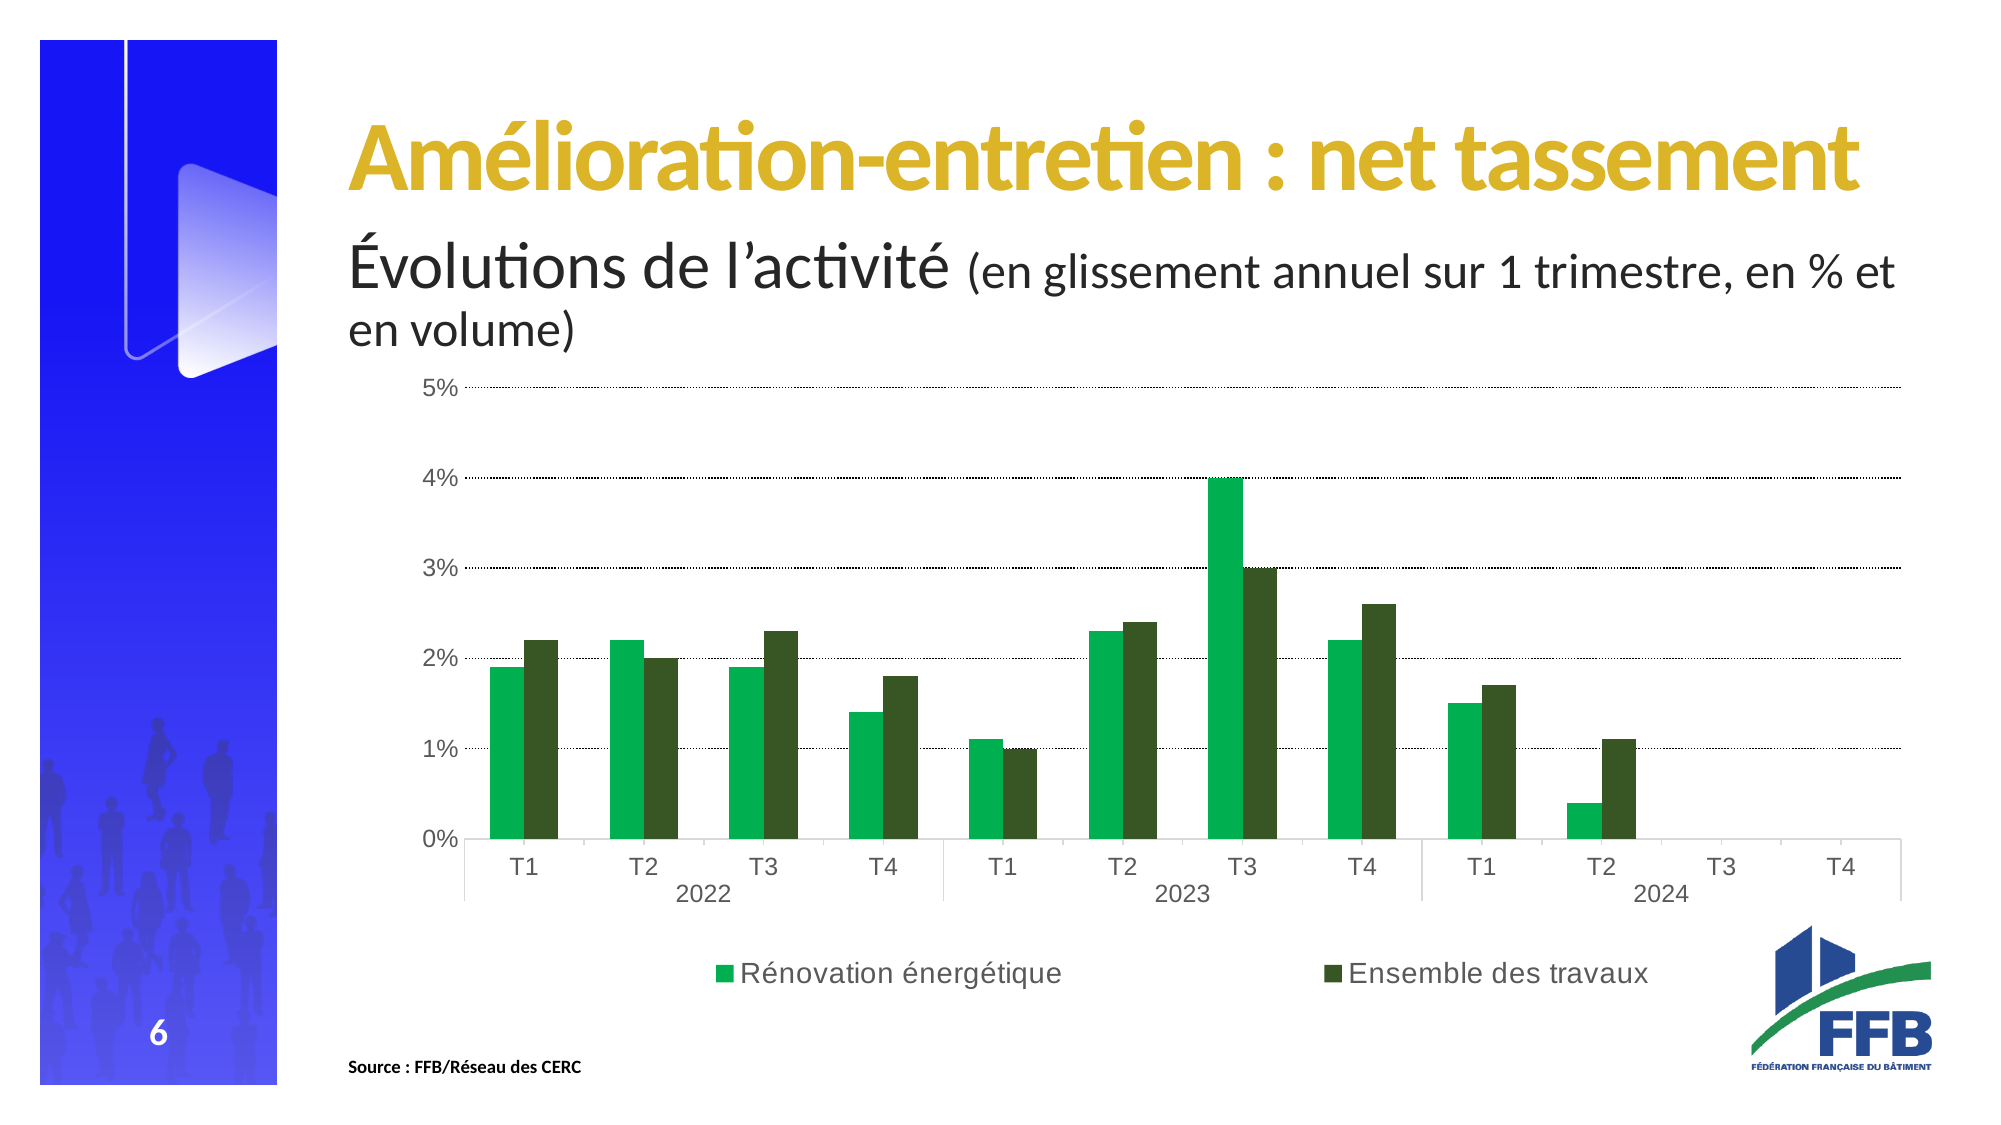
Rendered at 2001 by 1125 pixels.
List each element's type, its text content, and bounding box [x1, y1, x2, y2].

list Évolutions de l’activité (en glissement annuel sur 1 trimestre, en % et en volume) [333, 223, 1934, 299]
picture [123, 37, 281, 381]
list Amélioration-entretien : net tassement [333, 97, 1934, 223]
list Source : FFB/Réseau des CERC [333, 1050, 1681, 1087]
chart [333, 354, 1934, 1010]
picture [40, 717, 277, 1085]
picture [1751, 1010, 1932, 1072]
